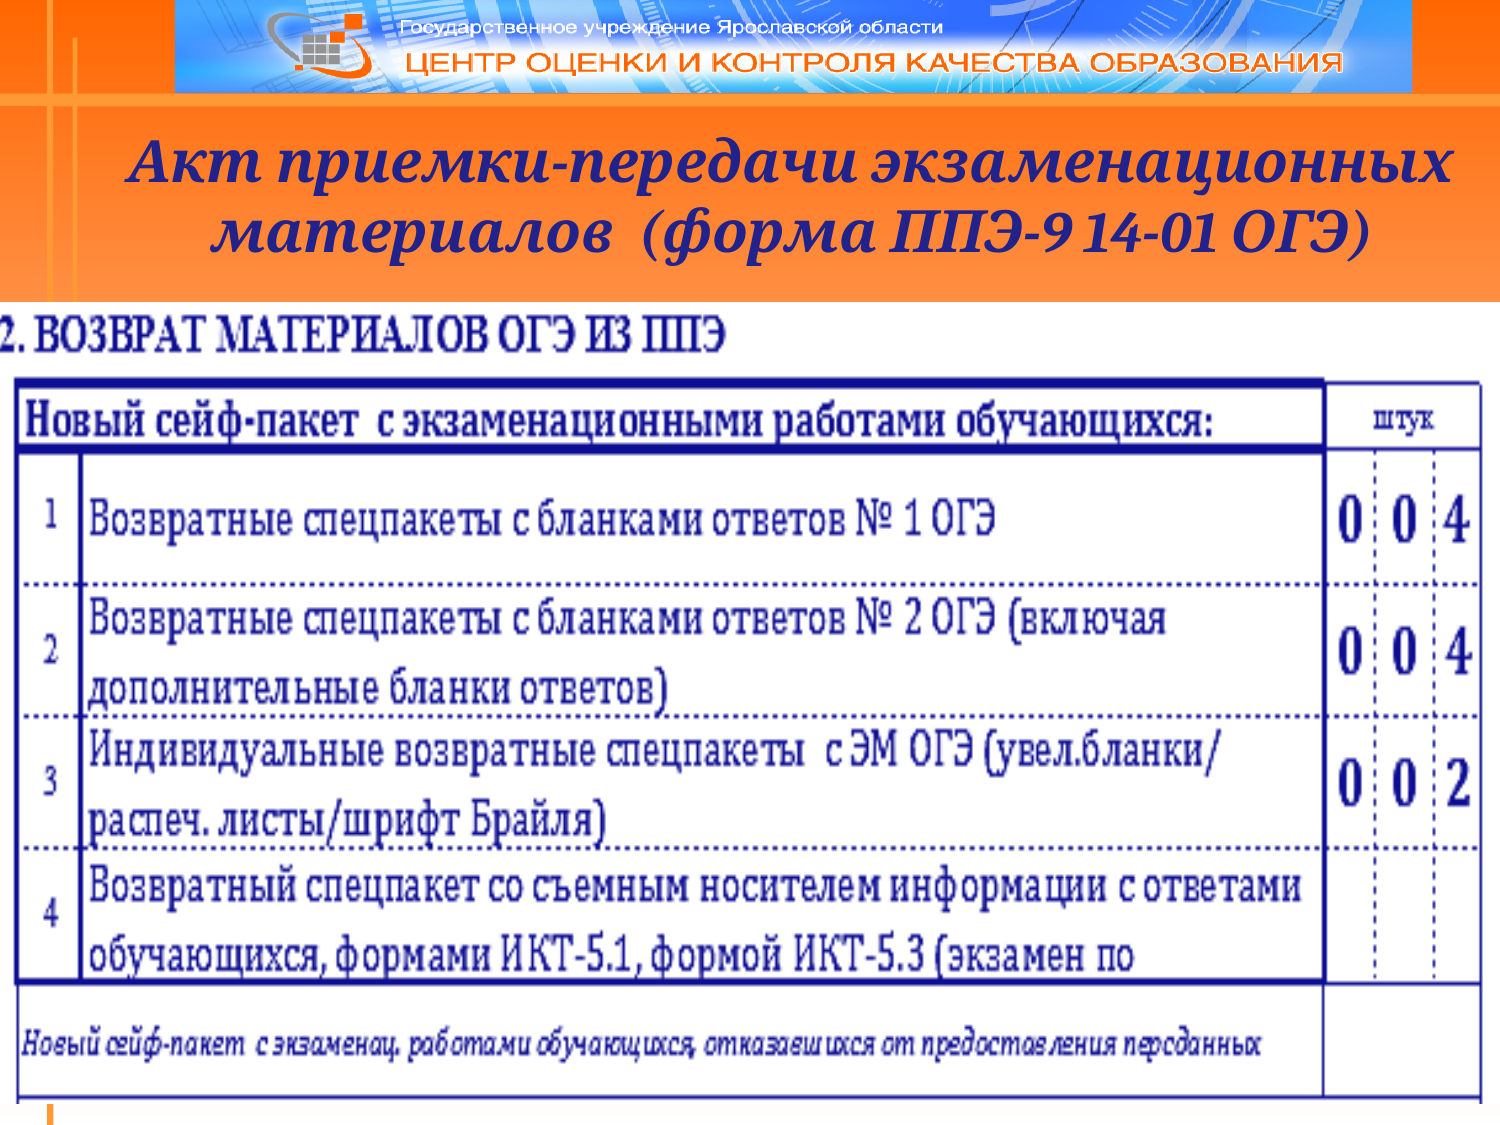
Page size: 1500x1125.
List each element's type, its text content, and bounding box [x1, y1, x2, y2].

picture [0, 302, 1500, 1104]
text_box Акт приемки-передачи экзаменационных материалов (форма ППЭ-9 14-01 ОГЭ) [108, 118, 1475, 270]
picture [174, 0, 1413, 93]
